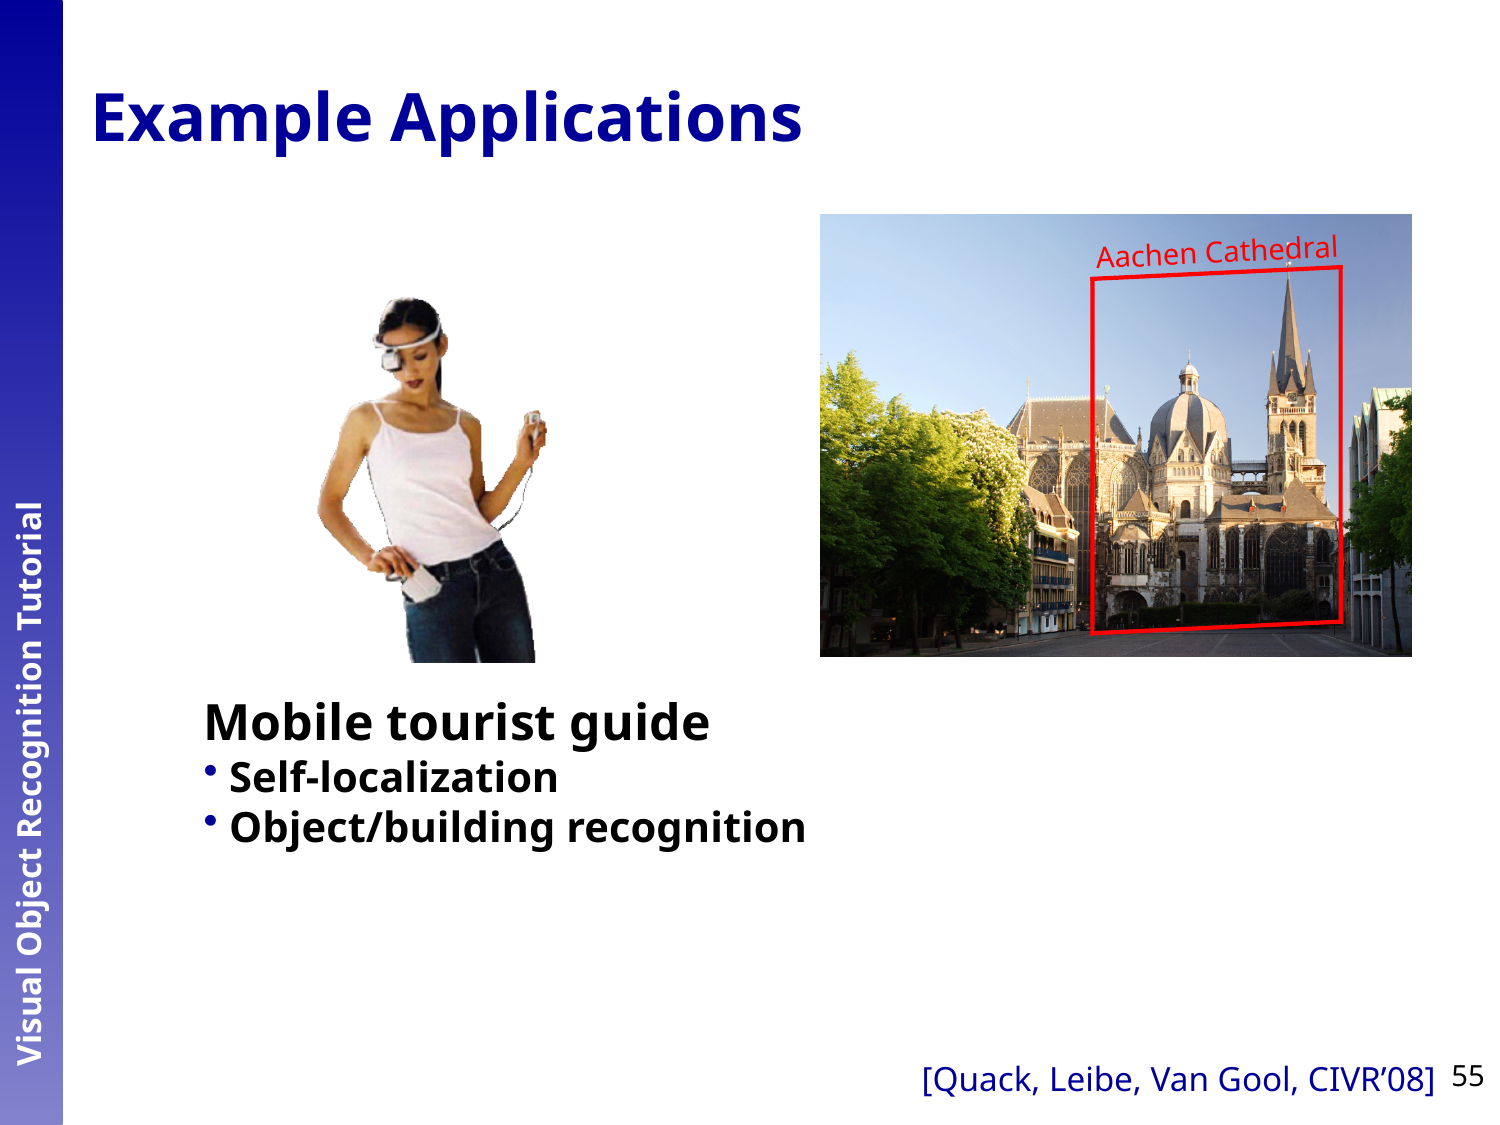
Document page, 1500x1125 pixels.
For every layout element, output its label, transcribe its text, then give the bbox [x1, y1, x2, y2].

picture [306, 255, 569, 664]
title Example Applications [74, 62, 1276, 163]
slide_number 55 [1186, 1049, 1500, 1125]
text_box Mobile tourist guide Self-localization Object/building recognition [188, 682, 823, 909]
text_box [Quack, Leibe, Van Gool, CIVR’08] [906, 1050, 1186, 1106]
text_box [1086, 225, 1348, 634]
picture [820, 213, 1412, 658]
